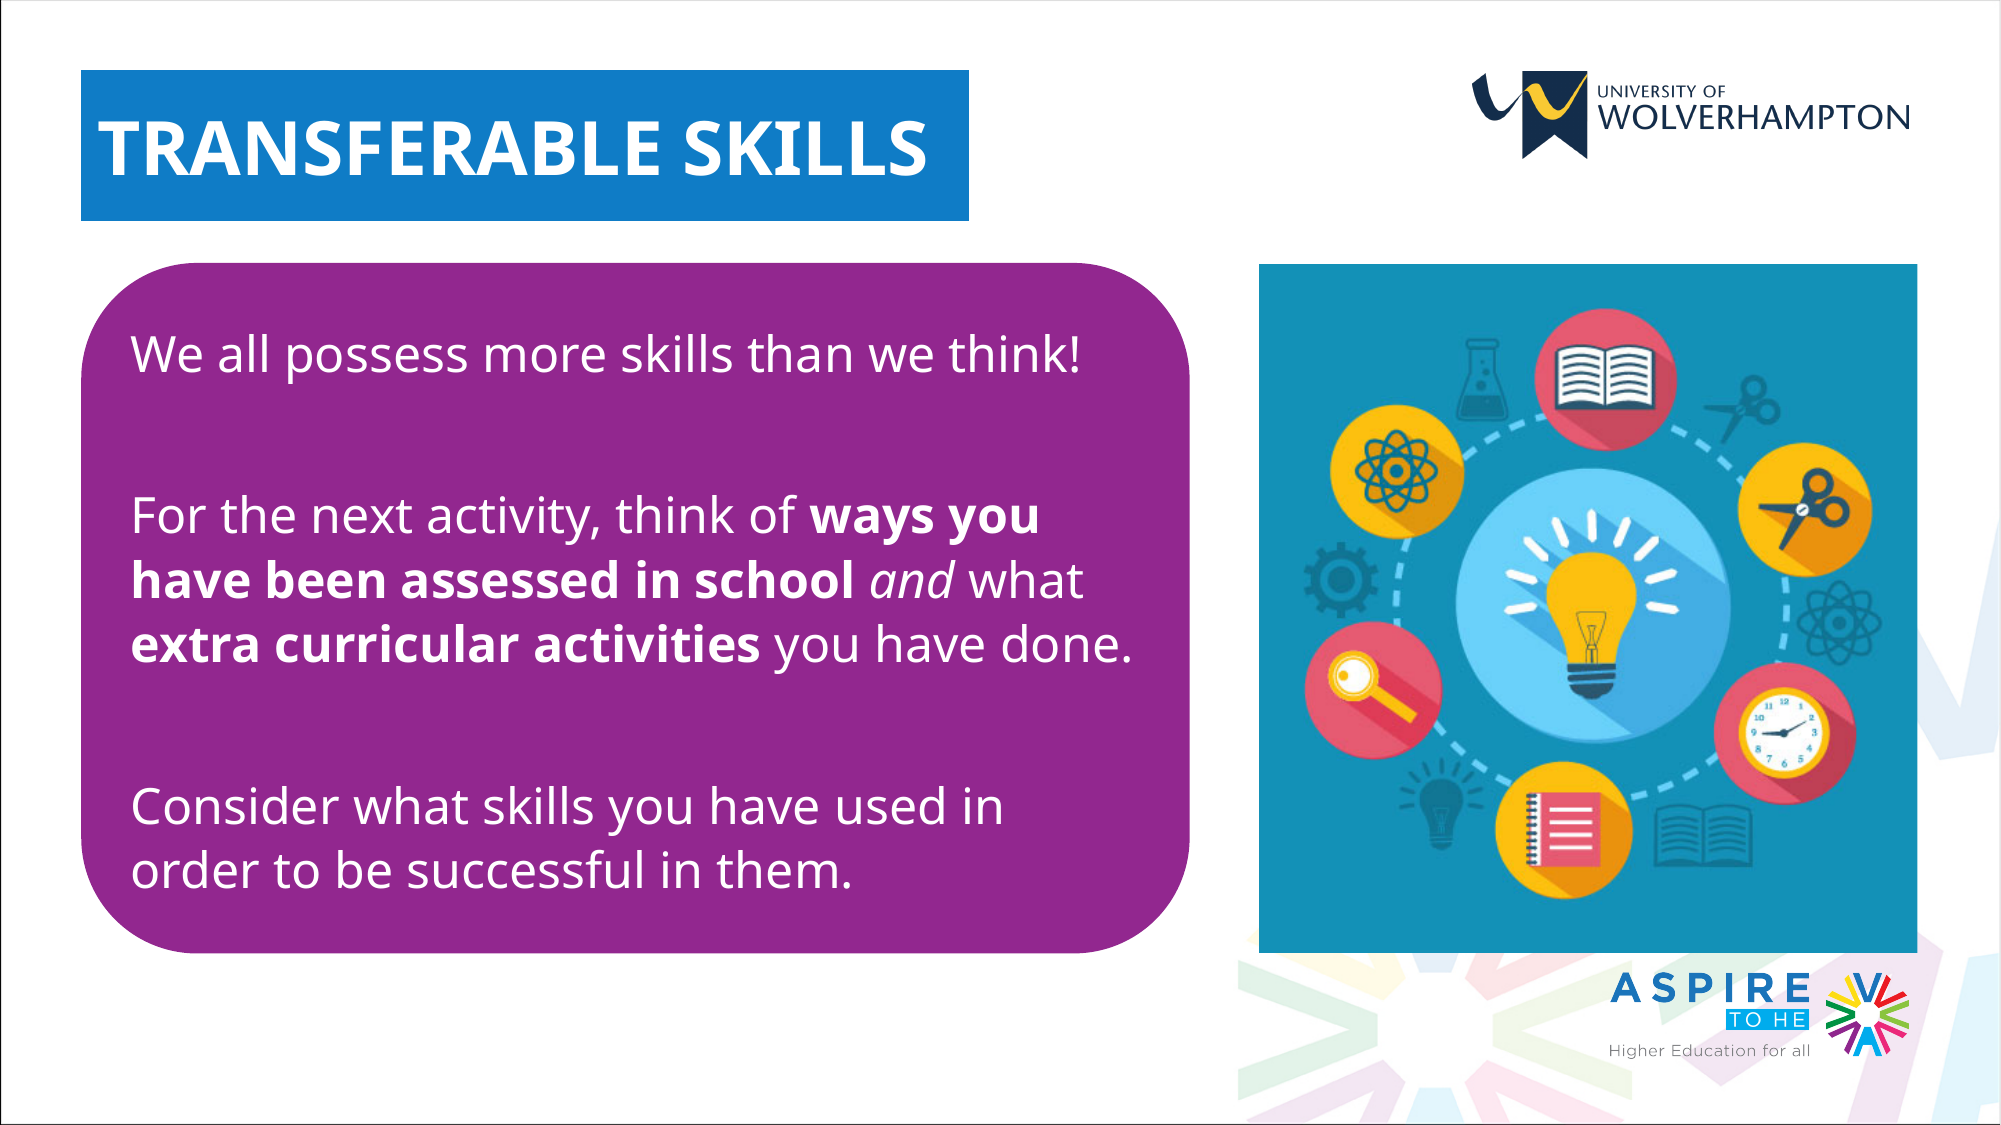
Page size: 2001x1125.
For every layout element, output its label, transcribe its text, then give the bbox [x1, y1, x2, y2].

text_box We all possess more skills than we think! For the next activity, think of ways you have been assessed in school and what extra curricular activities you have done. Consider what skills you have used in order to be successful in them. [81, 262, 1190, 954]
picture [0, 0, 2001, 1125]
text_box TRANSFERABLE SKILLS [81, 70, 969, 221]
